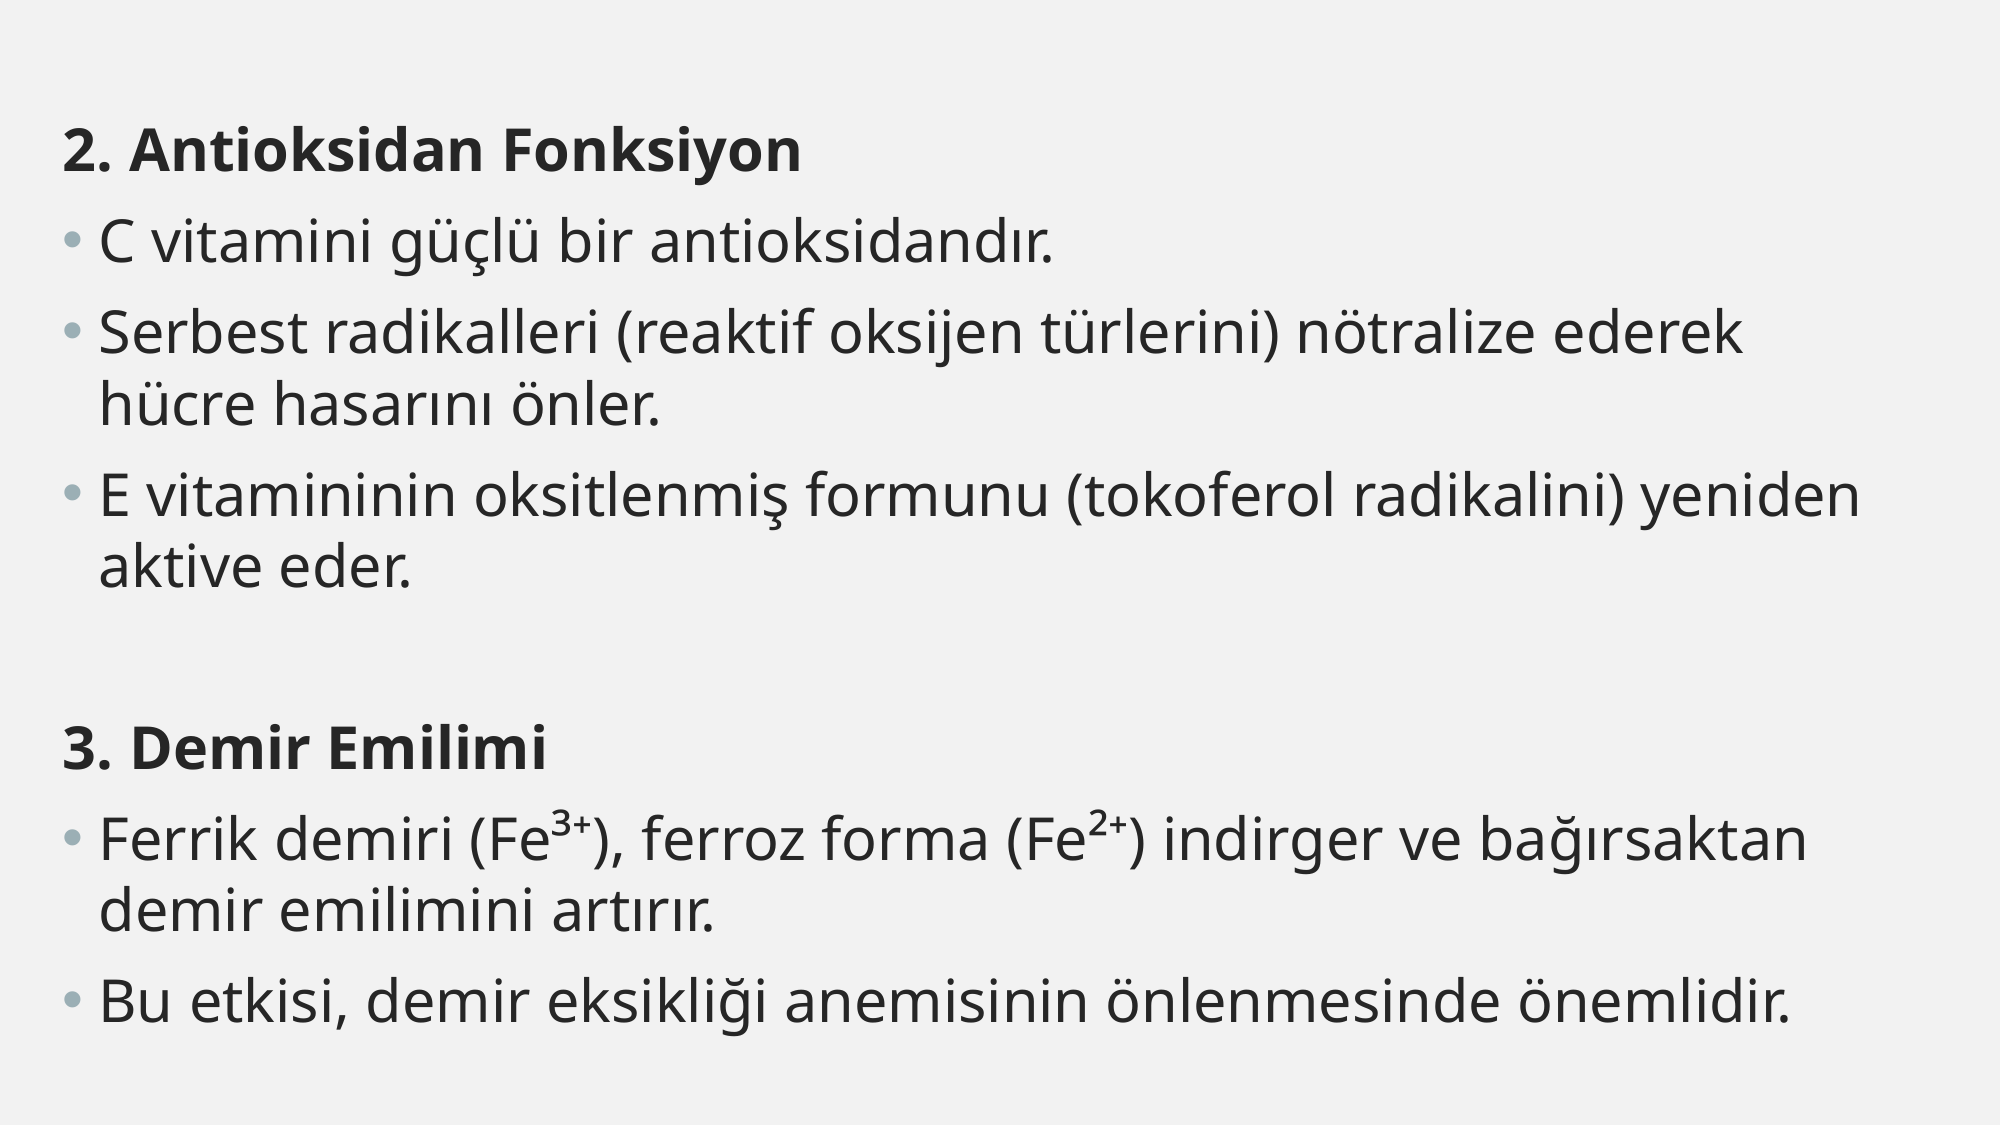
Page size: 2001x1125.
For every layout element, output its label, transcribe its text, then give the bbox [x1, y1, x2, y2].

list 2. Antioksidan Fonksiyon C vitamini güçlü bir antioksidandır. Serbest radikalleri (reaktif oksijen türlerini) nötralize ederek hücre hasarını önler. E vitamininin oksitlenmiş formunu (tokoferol radikalini) yeniden aktive eder. 3. Demir Emilimi Ferrik demiri (Fe³⁺), ferroz forma (Fe²⁺) indirger ve bağırsaktan demir emilimini artırır. Bu etkisi, demir eksikliği anemisinin önlenmesinde önemlidir. [48, 104, 1902, 1053]
